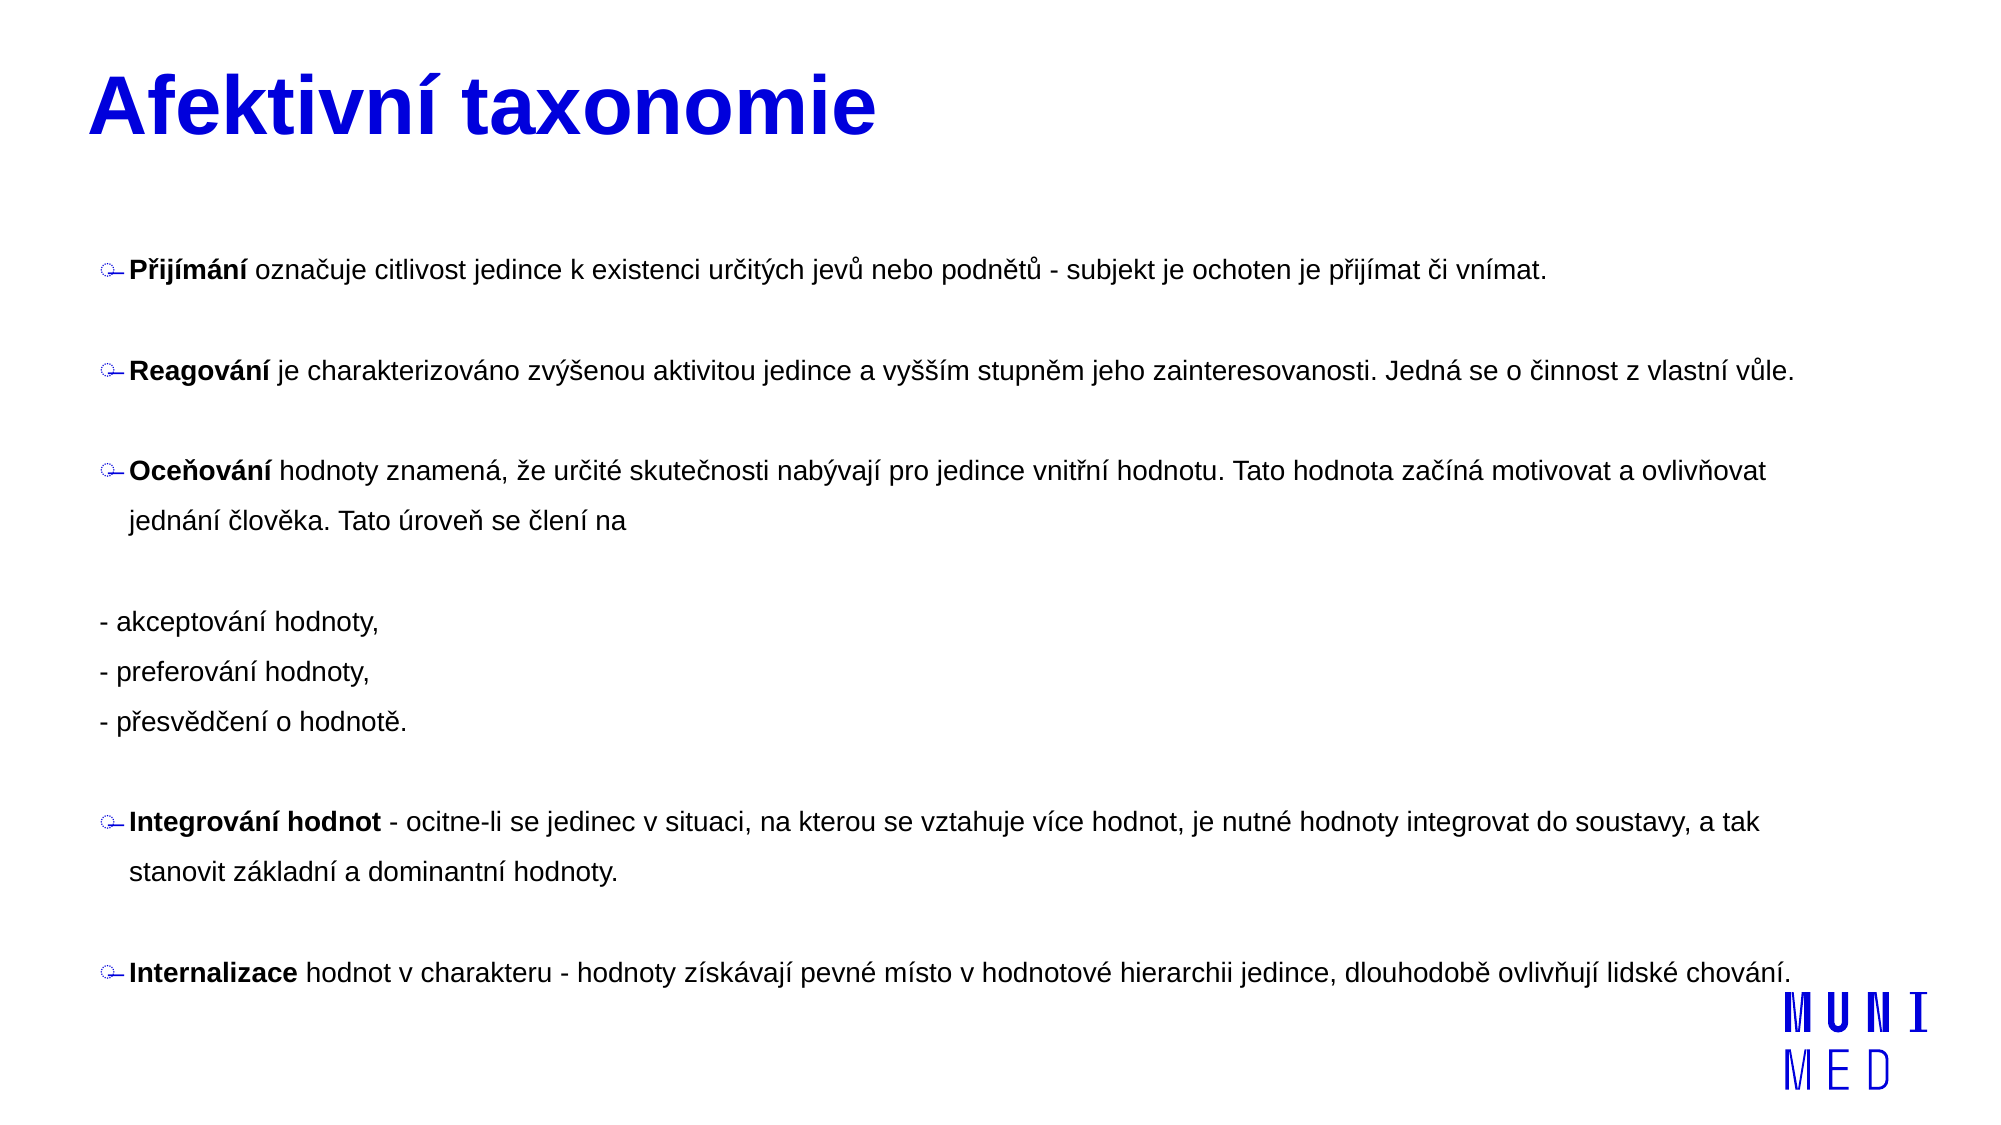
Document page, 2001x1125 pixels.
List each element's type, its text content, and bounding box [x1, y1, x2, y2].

list Přijímání označuje citlivost jedince k existenci určitých jevů nebo podnětů - subjekt je ochoten je přijímat či vnímat. Reagování je charakterizováno zvýšenou aktivitou jedince a vyšším stupněm jeho zainteresovanosti. Jedná se o činnost z vlastní vůle. Oceňování hodnoty znamená, že určité skutečnosti nabývají pro jedince vnitřní hodnotu. Tato hodnota začíná motivovat a ovlivňovat jednání člověka. Tato úroveň se člení na - akceptování hodnoty, - preferování hodnoty, - přesvědčení o hodnotě. Integrování hodnot - ocitne-li se jedinec v situaci, na kterou se vztahuje více hodnot, je nutné hodnoty integrovat do soustavy, a tak stanovit základní a dominantní hodnoty. Internalizace hodnot v charakteru - hodnoty získávají pevné místo v hodnotové hierarchii jedince, dlouhodobě ovlivňují lidské chování. [87, 234, 1852, 994]
title Afektivní taxonomie [87, 67, 1852, 142]
